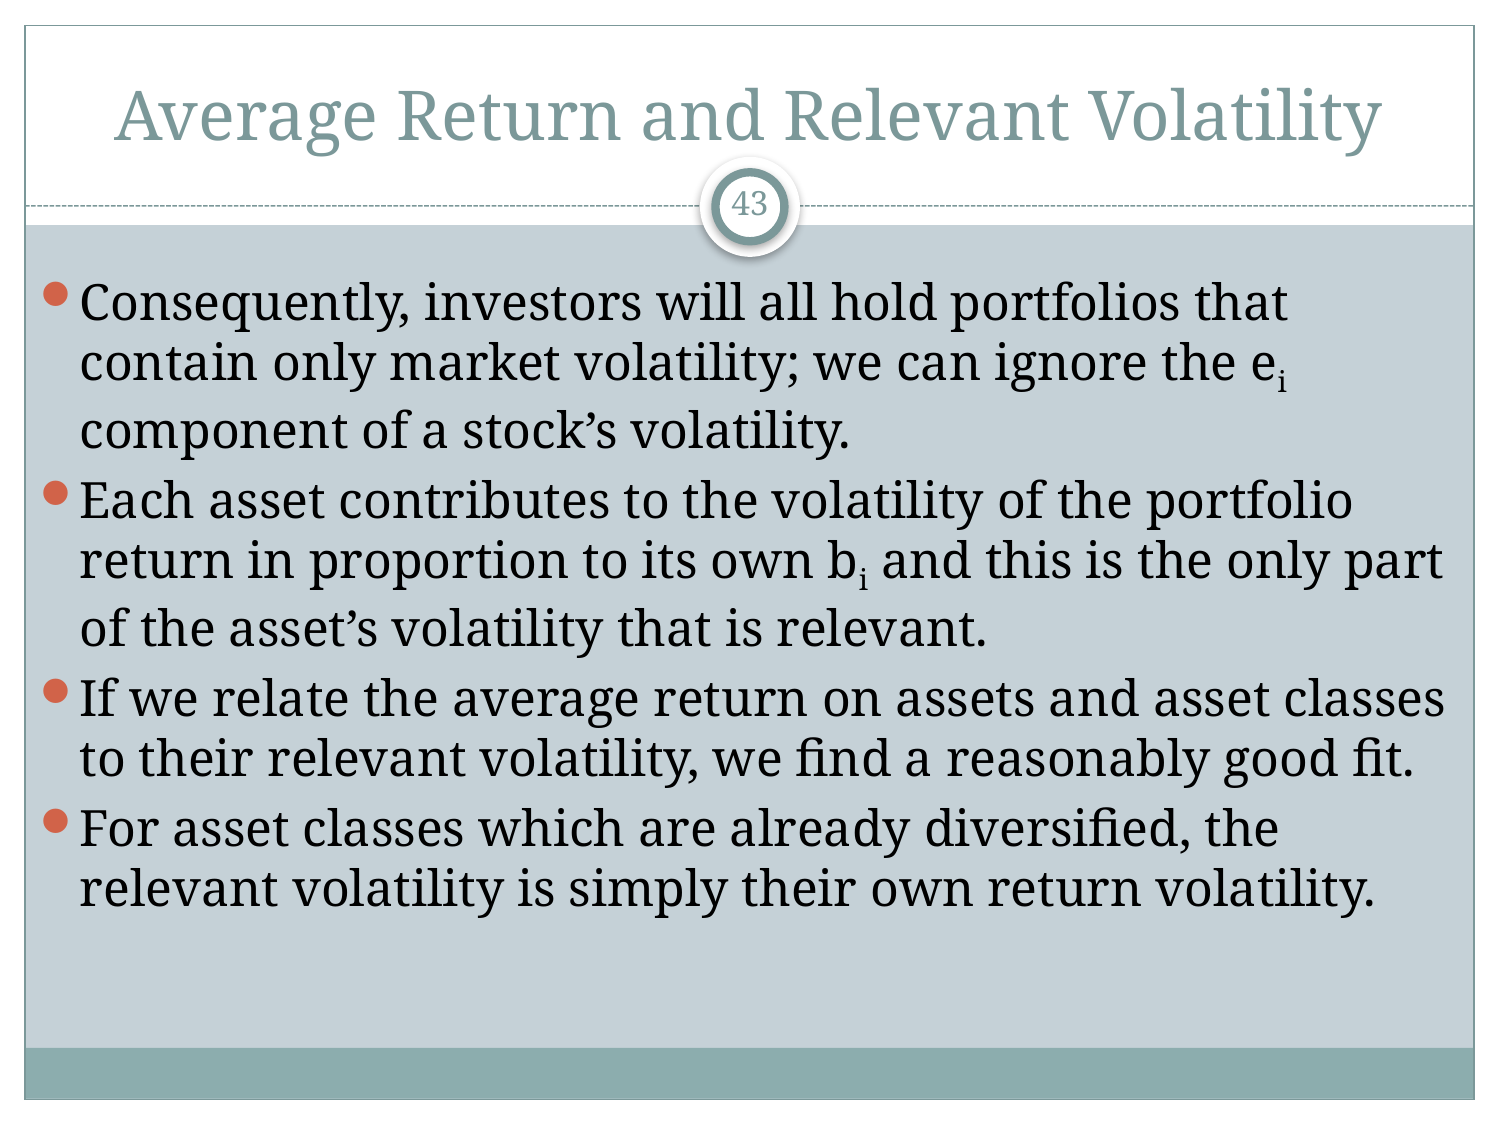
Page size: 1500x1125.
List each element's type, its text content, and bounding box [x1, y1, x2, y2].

slide_number 43 [712, 168, 788, 241]
title Average Return and Relevant Volatility [49, 37, 1450, 162]
list Consequently, investors will all hold portfolios that contain only market volatility; we can ignore the ei component of a stock’s volatility. Each asset contributes to the volatility of the portfolio return in proportion to its own bi and this is the only part of the asset’s volatility that is relevant. If we relate the average return on assets and asset classes to their relevant volatility, we find a reasonably good fit. For asset classes which are already diversified, the relevant volatility is simply their own return volatility. [24, 262, 1475, 1013]
